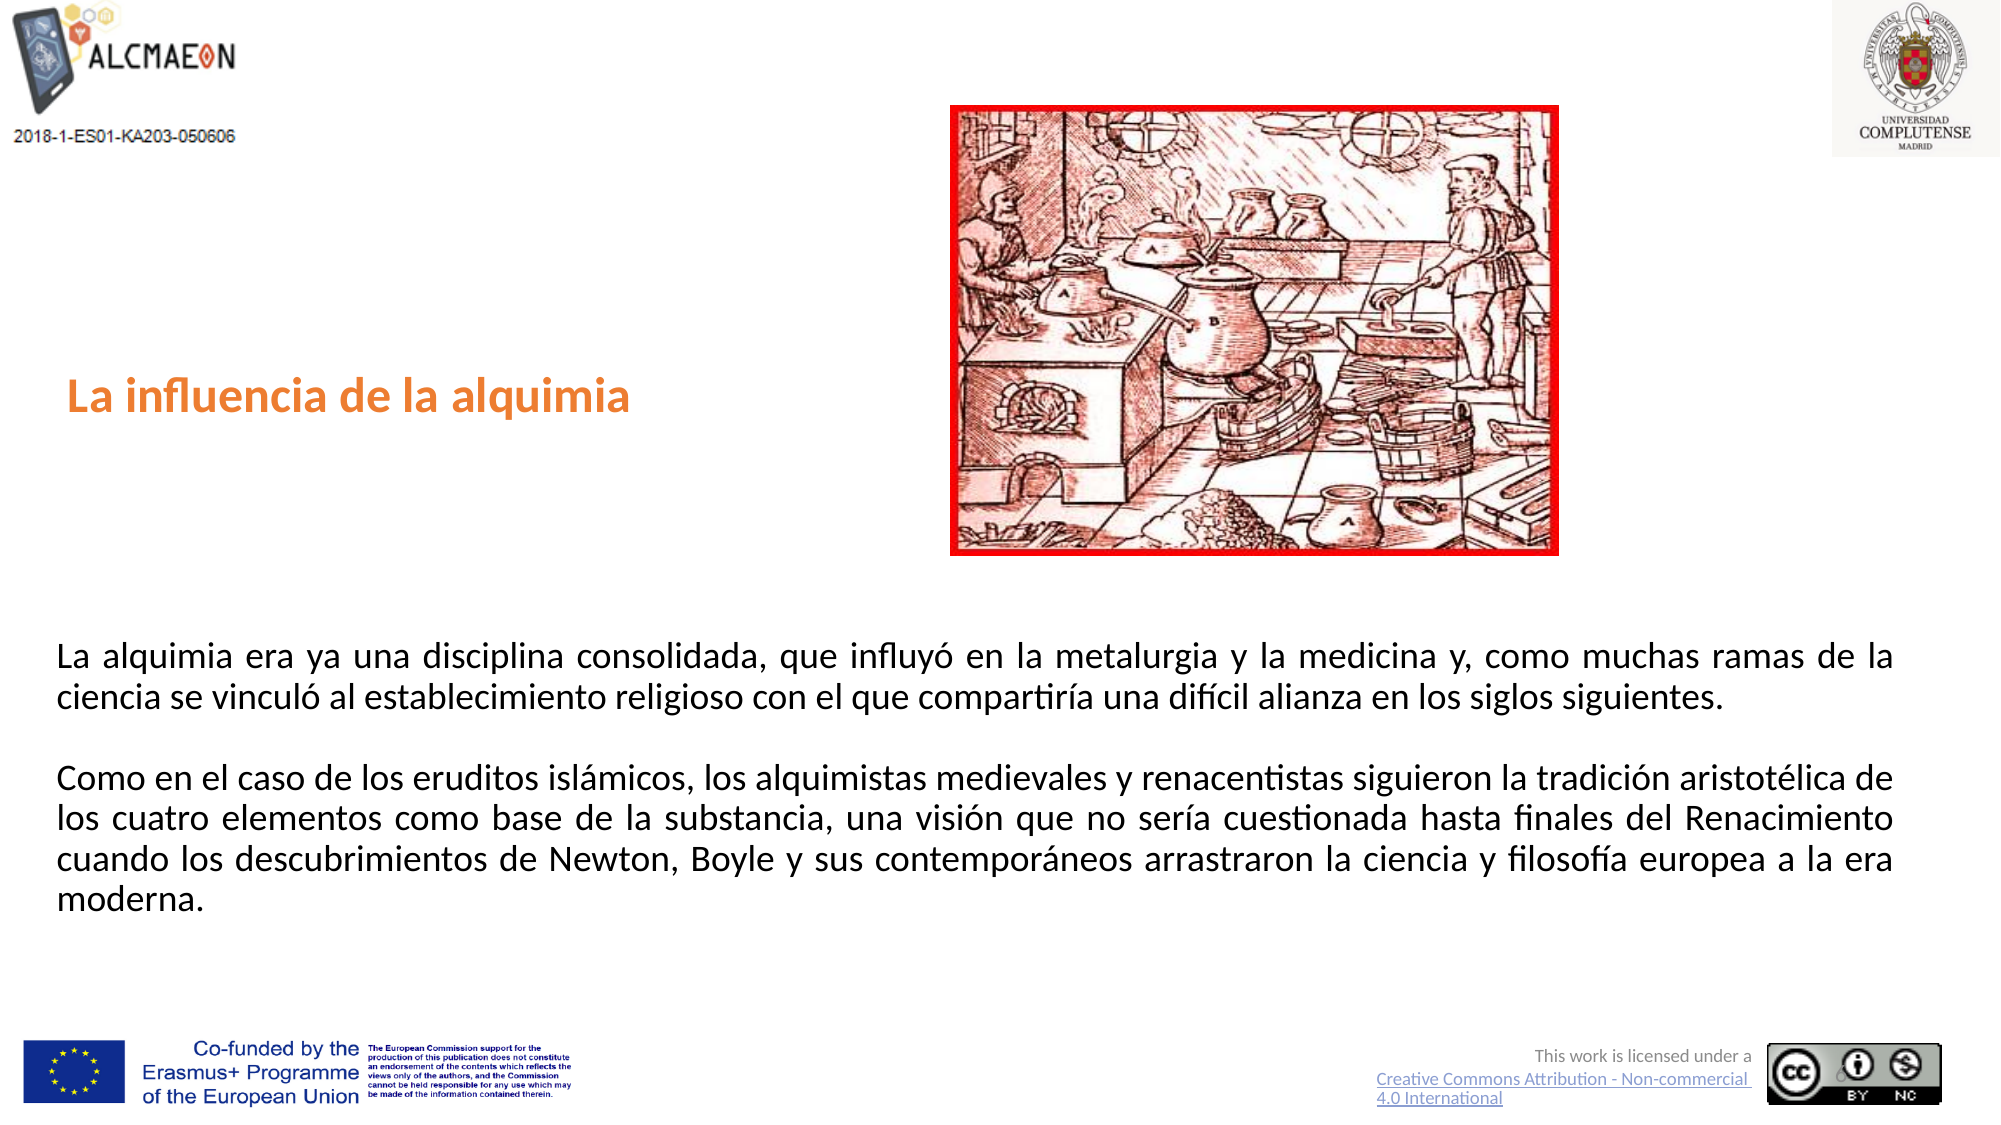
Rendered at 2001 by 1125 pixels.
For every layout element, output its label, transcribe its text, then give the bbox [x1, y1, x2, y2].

picture [949, 105, 1559, 556]
title La influencia de la alquimia [52, 286, 949, 468]
picture [1767, 1043, 1942, 1105]
slide_number 6 [1412, 1042, 1863, 1103]
picture [19, 1034, 578, 1108]
picture [0, 0, 248, 157]
picture [1832, 0, 2000, 157]
text_box La alquimia era ya una disciplina consolidada, que influyó en la metalurgia y la medicina y, como muchas ramas de la ciencia se vinculó al establecimiento religioso con el que compartiría una difícil alianza en los siglos siguientes. Como en el caso de los eruditos islámicos, los alquimistas medievales y renacentistas siguieron la tradición aristotélica de los cuatro elementos como base de la substancia, una visión que no sería cuestionada hasta finales del Renacimiento cuando los descubrimientos de Newton, Boyle y sus contemporáneos arrastraron la ciencia y filosofía europea a la era moderna. [41, 629, 1911, 928]
